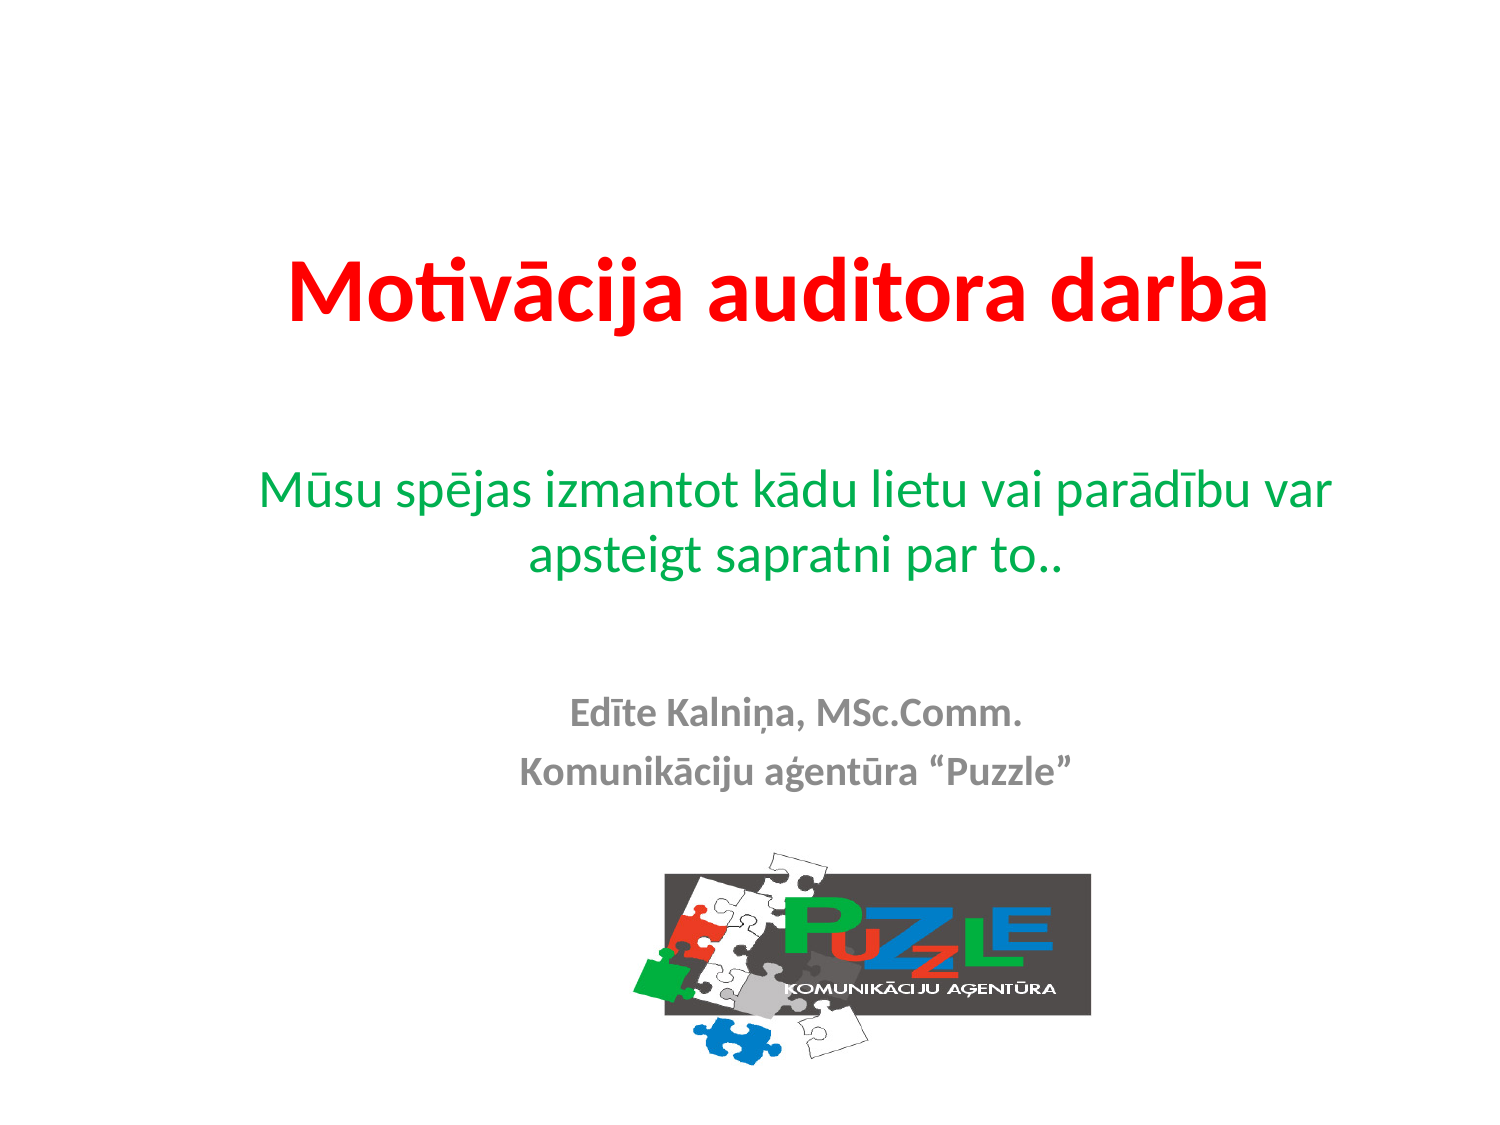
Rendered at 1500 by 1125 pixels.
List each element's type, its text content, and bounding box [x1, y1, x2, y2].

title Motivācija auditora darbā [93, 164, 1465, 406]
picture [620, 842, 1103, 1079]
subtitle Mūsu spējas izmantot kādu lietu vai parādību var apsteigt sapratni par to.. Edīte Kalniņa, MSc.Comm. Komunikāciju aģentūra “Puzzle” [187, 445, 1407, 875]
